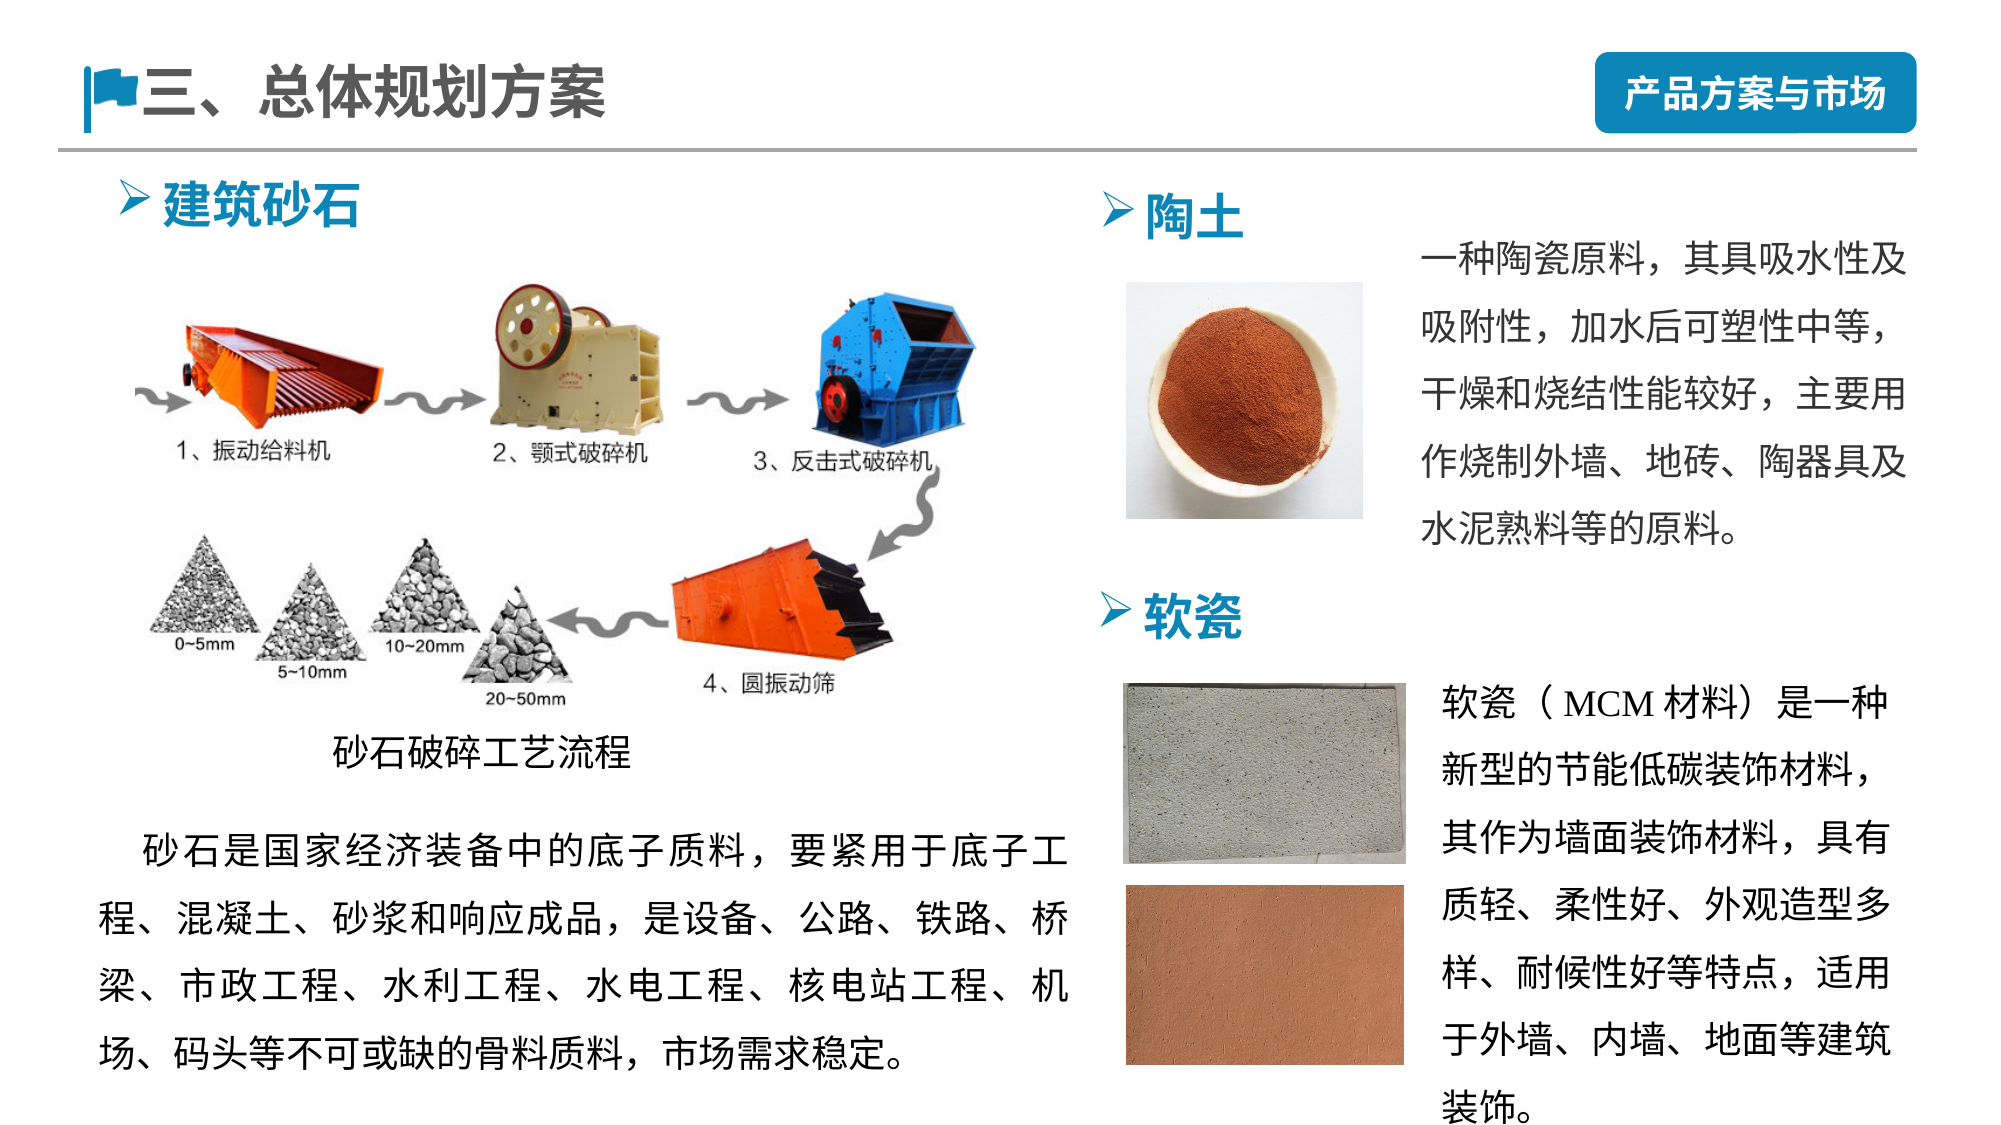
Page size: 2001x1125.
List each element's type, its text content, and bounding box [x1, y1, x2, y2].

text_box 软瓷 [1081, 578, 1409, 653]
picture [1126, 884, 1404, 1065]
text_box 砂石破碎工艺流程 [317, 738, 648, 782]
picture [1126, 282, 1363, 519]
text_box 软瓷（MCM材料）是一种新型的节能低碳装饰材料，其作为墙面装饰材料，具有质轻、柔性好、外观造型多样、耐候性好等特点，适用于外墙、内墙、地面等建筑装饰。 [1427, 648, 1938, 1125]
picture [134, 262, 1001, 731]
text_box 产品方案与市场 [1595, 52, 1917, 134]
text_box 陶土 [1084, 178, 1411, 253]
text_box 建筑砂石 [100, 166, 428, 242]
picture [1123, 683, 1407, 864]
picture [91, 66, 140, 134]
text_box 一种陶瓷原料，其具吸水性及吸附性，加水后可塑性中等，干燥和烧结性能较好，主要用作烧制外墙、地砖、陶器具及水泥熟料等的原料。 [1405, 205, 1946, 558]
text_box 砂石是国家经济装备中的底子质料，要紧用于底子工程、混凝土、砂浆和响应成品，是设备、公路、铁路、桥梁、市政工程、水利工程、水电工程、核电站工程、机场、码头等不可或缺的骨料质料，市场需求稳定。 [84, 797, 1085, 1083]
text_box 三、总体规划方案 [125, 47, 690, 133]
